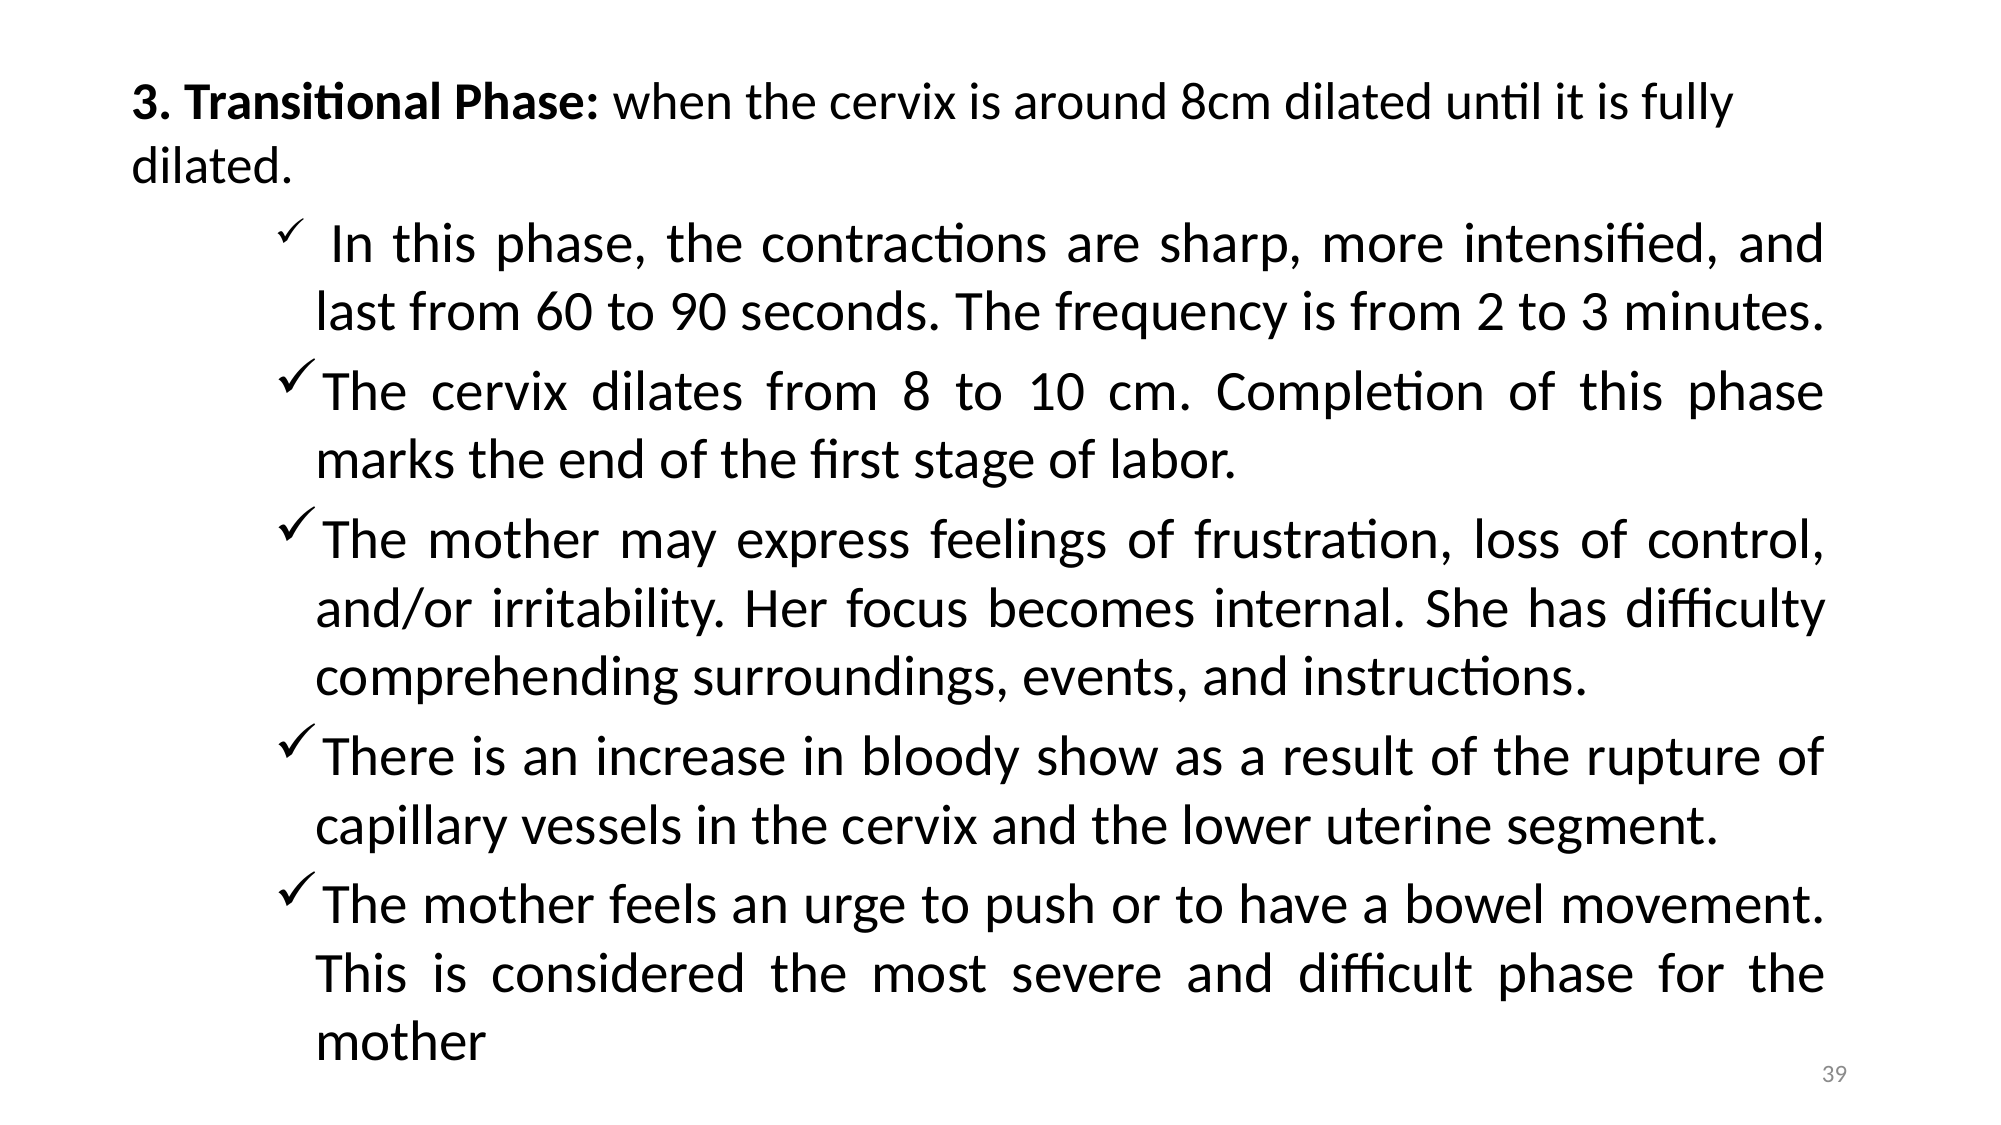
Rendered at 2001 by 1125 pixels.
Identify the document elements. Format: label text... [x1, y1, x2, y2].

slide_number 39 [1412, 1042, 1863, 1103]
list 3. Transitional Phase: when the cervix is around 8cm dilated until it is fully dilated. In this phase, the contractions are sharp, more intensified, and last from 60 to 90 seconds. The frequency is from 2 to 3 minutes. The cervix dilates from 8 to 10 cm. Completion of this phase marks the end of the first stage of labor. The mother may express feelings of frustration, loss of control, and/or irritability. Her focus becomes internal. She has difficulty comprehending surroundings, events, and instructions. There is an increase in bloody show as a result of the rupture of capillary vessels in the cervix and the lower uterine segment. The mother feels an urge to push or to have a bowel movement. This is considered the most severe and difficult phase for the mother [116, 58, 1842, 1095]
